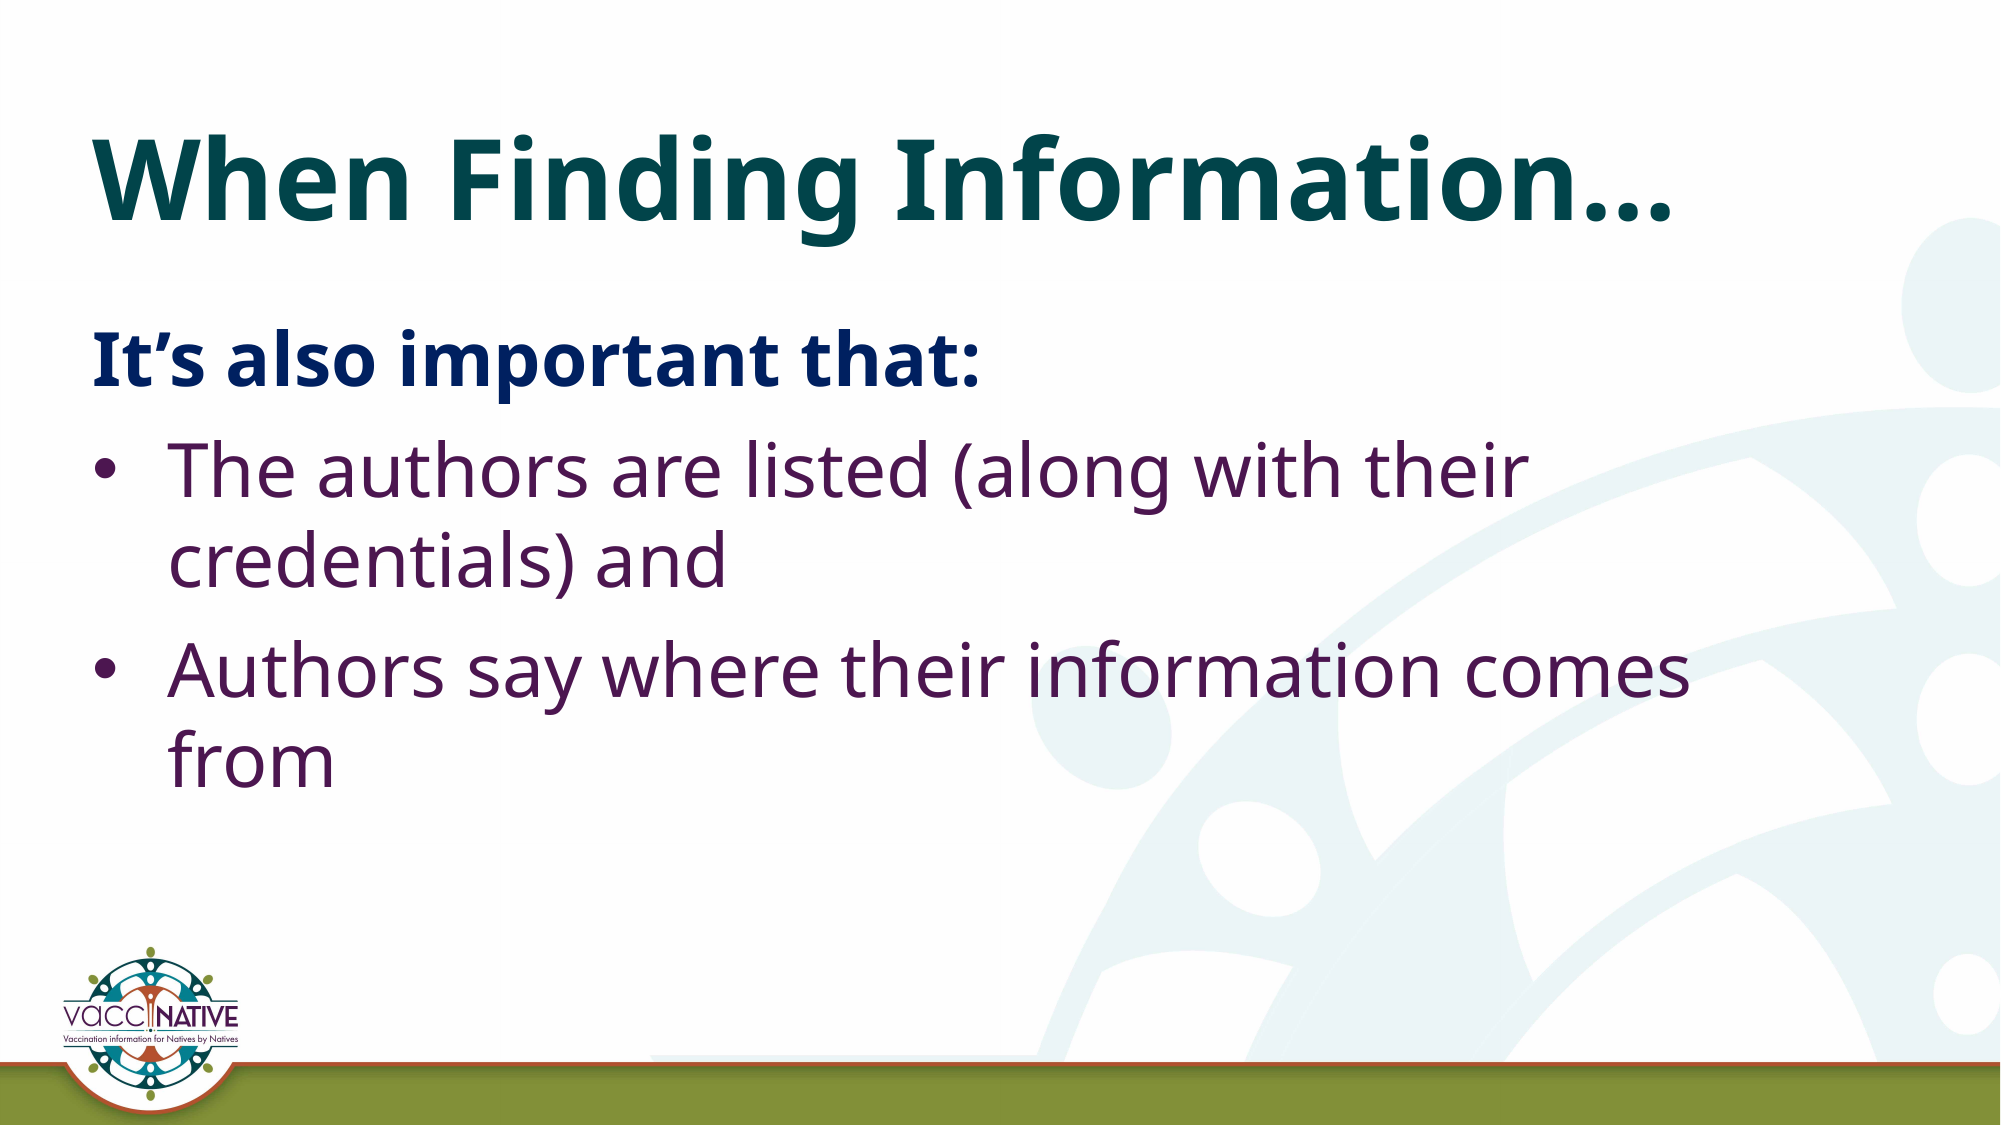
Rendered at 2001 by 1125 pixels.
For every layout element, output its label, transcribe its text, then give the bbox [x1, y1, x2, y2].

picture [0, 0, 2001, 1125]
list It’s also important that: The authors are listed (along with their credentials) and Authors say where their information comes from [77, 243, 1866, 882]
title When Finding Information… [77, 75, 1932, 293]
